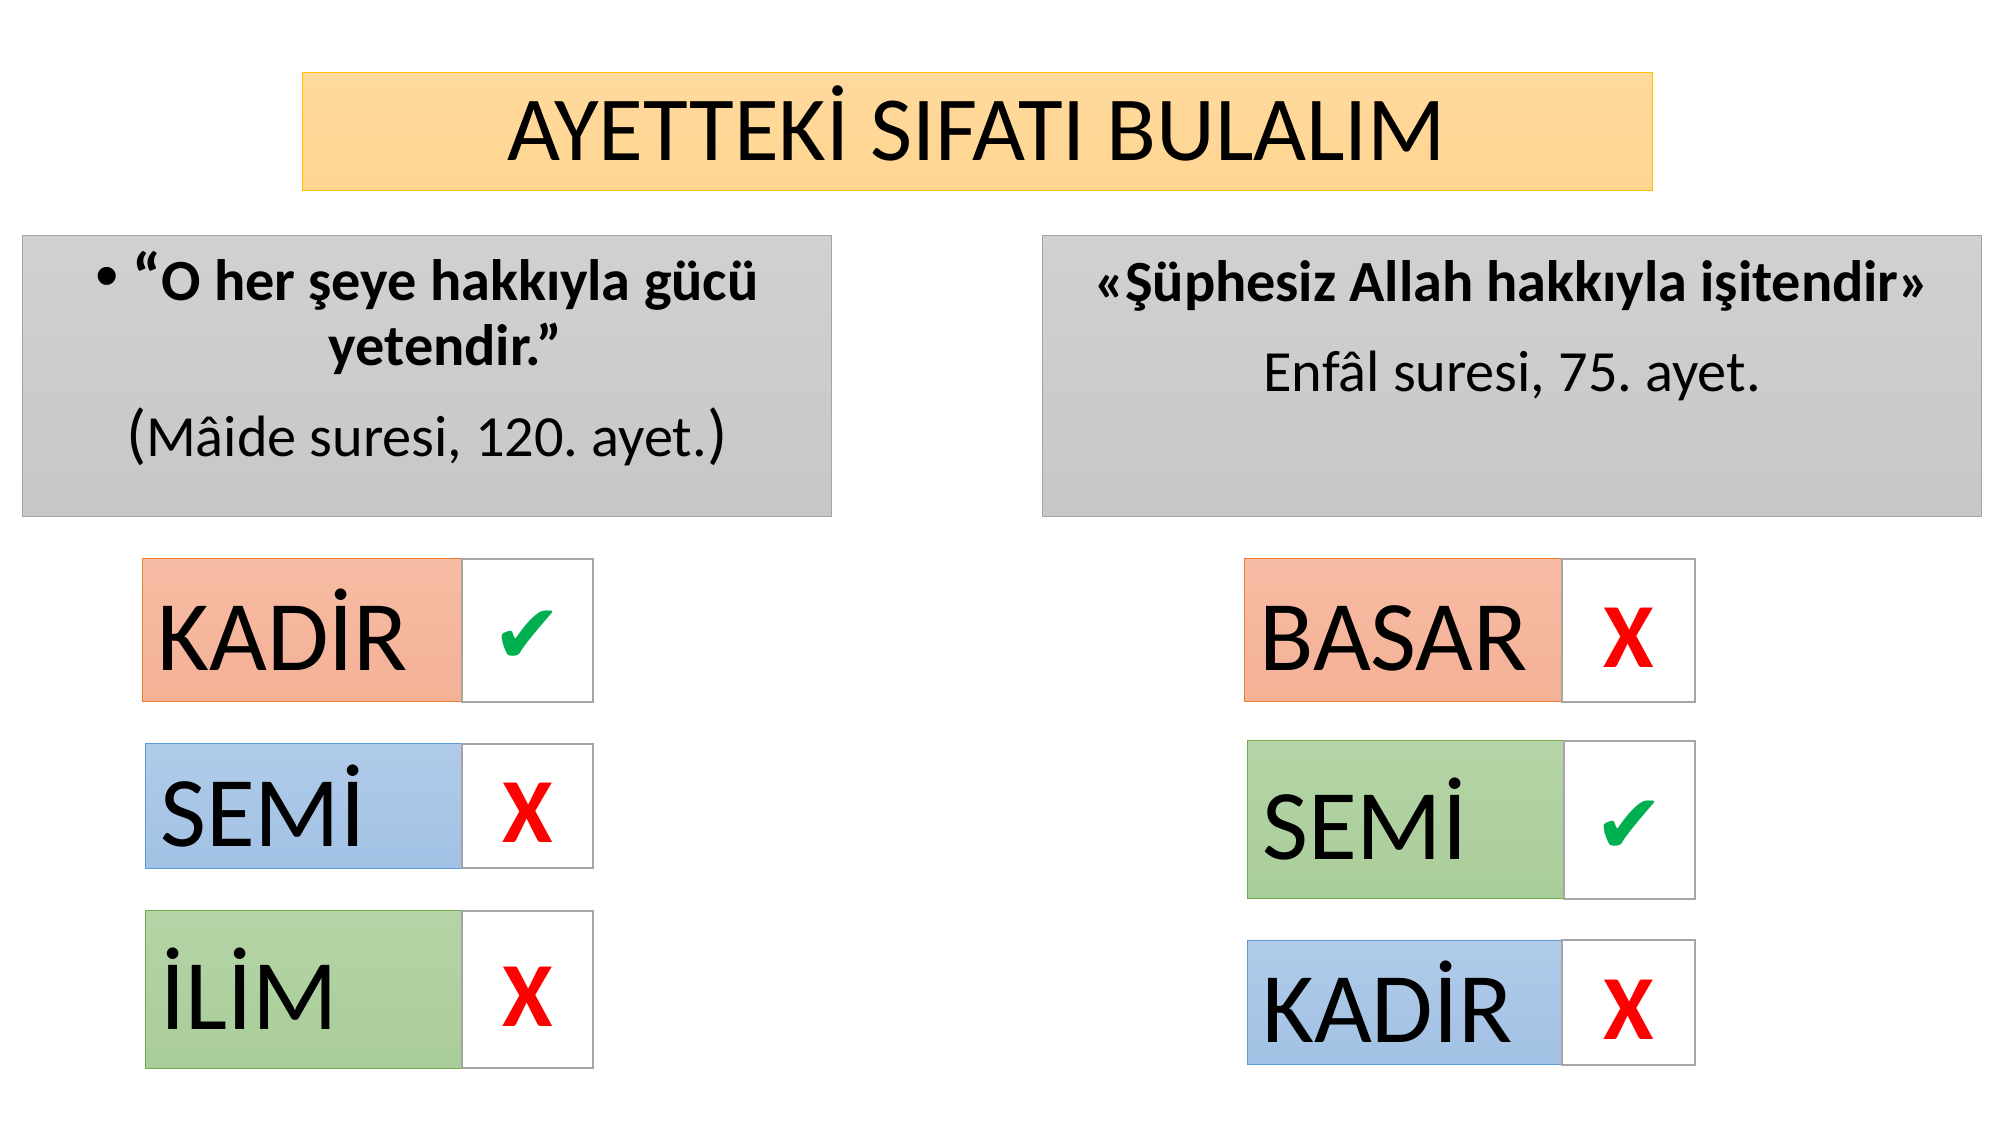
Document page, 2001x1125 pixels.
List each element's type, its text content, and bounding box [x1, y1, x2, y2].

text_box KADİR [1247, 940, 1561, 1065]
text_box «Şüphesiz Allah hakkıyla işitendir» Enfâl suresi, 75. ayet. [1042, 235, 1982, 517]
list “O her şeye hakkıyla gücü yetendir.” (Mâide suresi, 120. ayet.) [22, 235, 832, 517]
title AYETTEKİ SIFATI BULALIM [302, 72, 1653, 191]
text_box İLİM [145, 910, 461, 1069]
text_box X [1561, 939, 1696, 1066]
text_box KADİR [142, 558, 461, 702]
text_box ✔ [461, 558, 594, 703]
text_box X [461, 743, 594, 869]
text_box SEMİ [145, 743, 461, 869]
text_box X [1561, 558, 1696, 703]
text_box X [461, 910, 594, 1069]
text_box BASAR [1244, 558, 1561, 702]
text_box SEMİ [1247, 740, 1563, 899]
text_box ✔ [1563, 740, 1696, 900]
